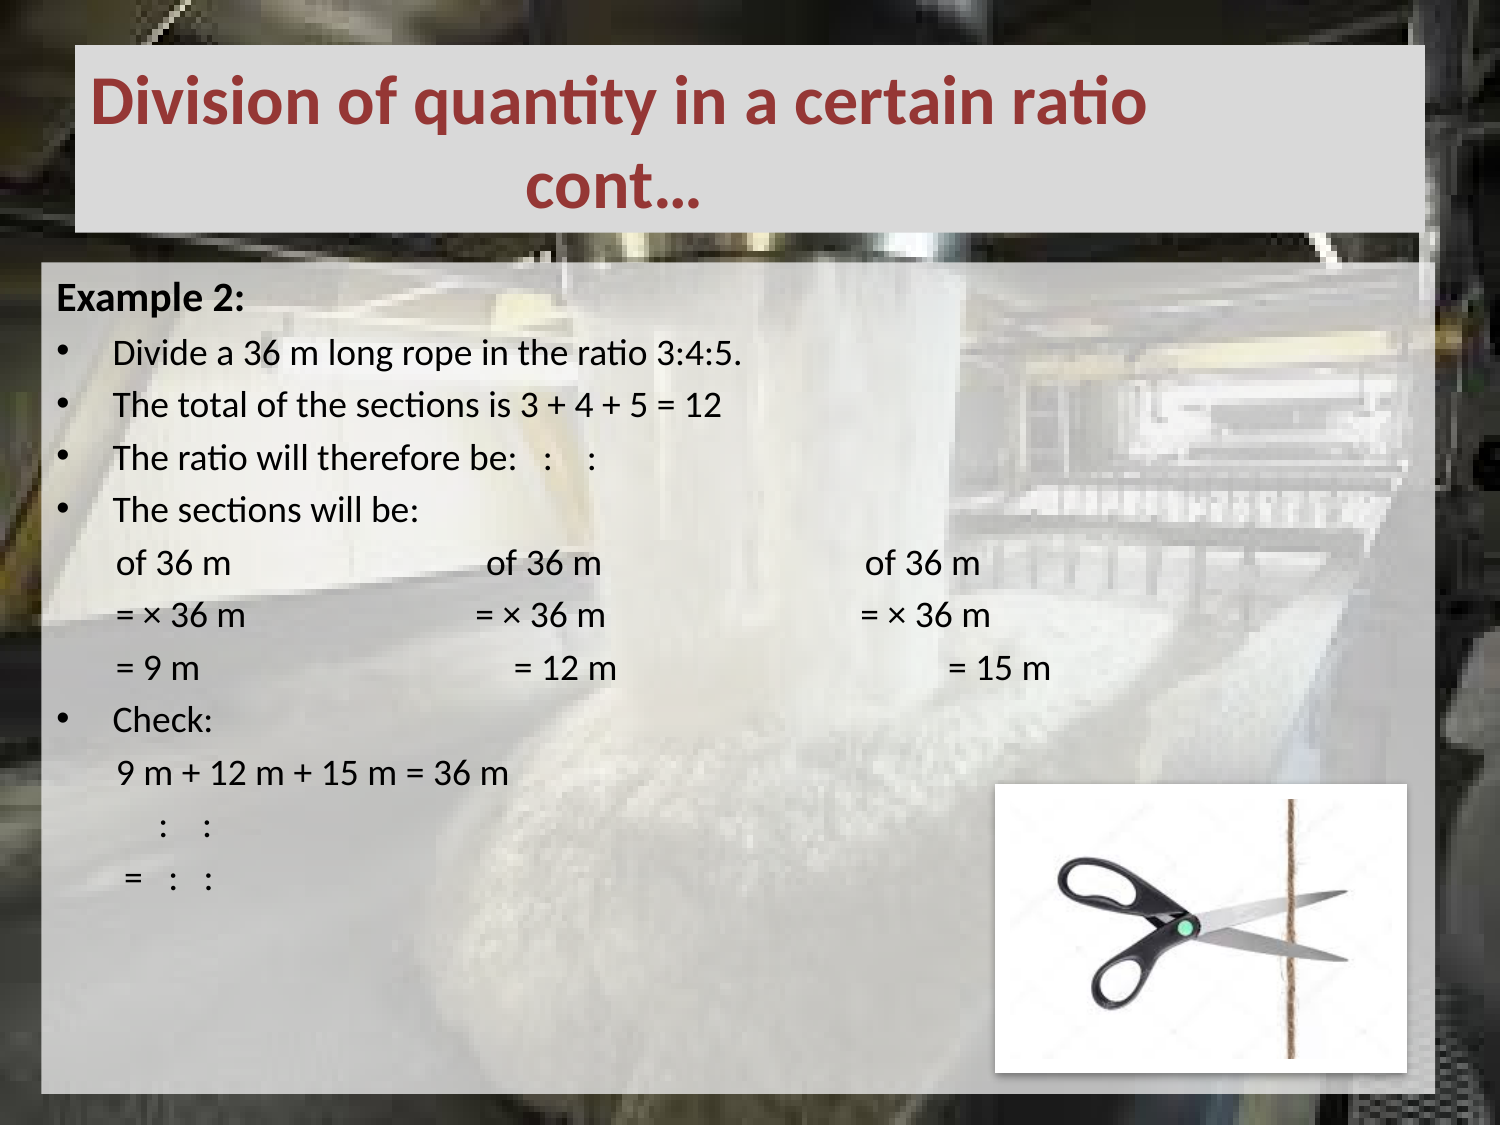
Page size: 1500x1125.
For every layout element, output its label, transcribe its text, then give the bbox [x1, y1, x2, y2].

picture [0, 0, 1500, 1125]
title Division of quantity in a certain ratio cont… [75, 45, 1425, 233]
